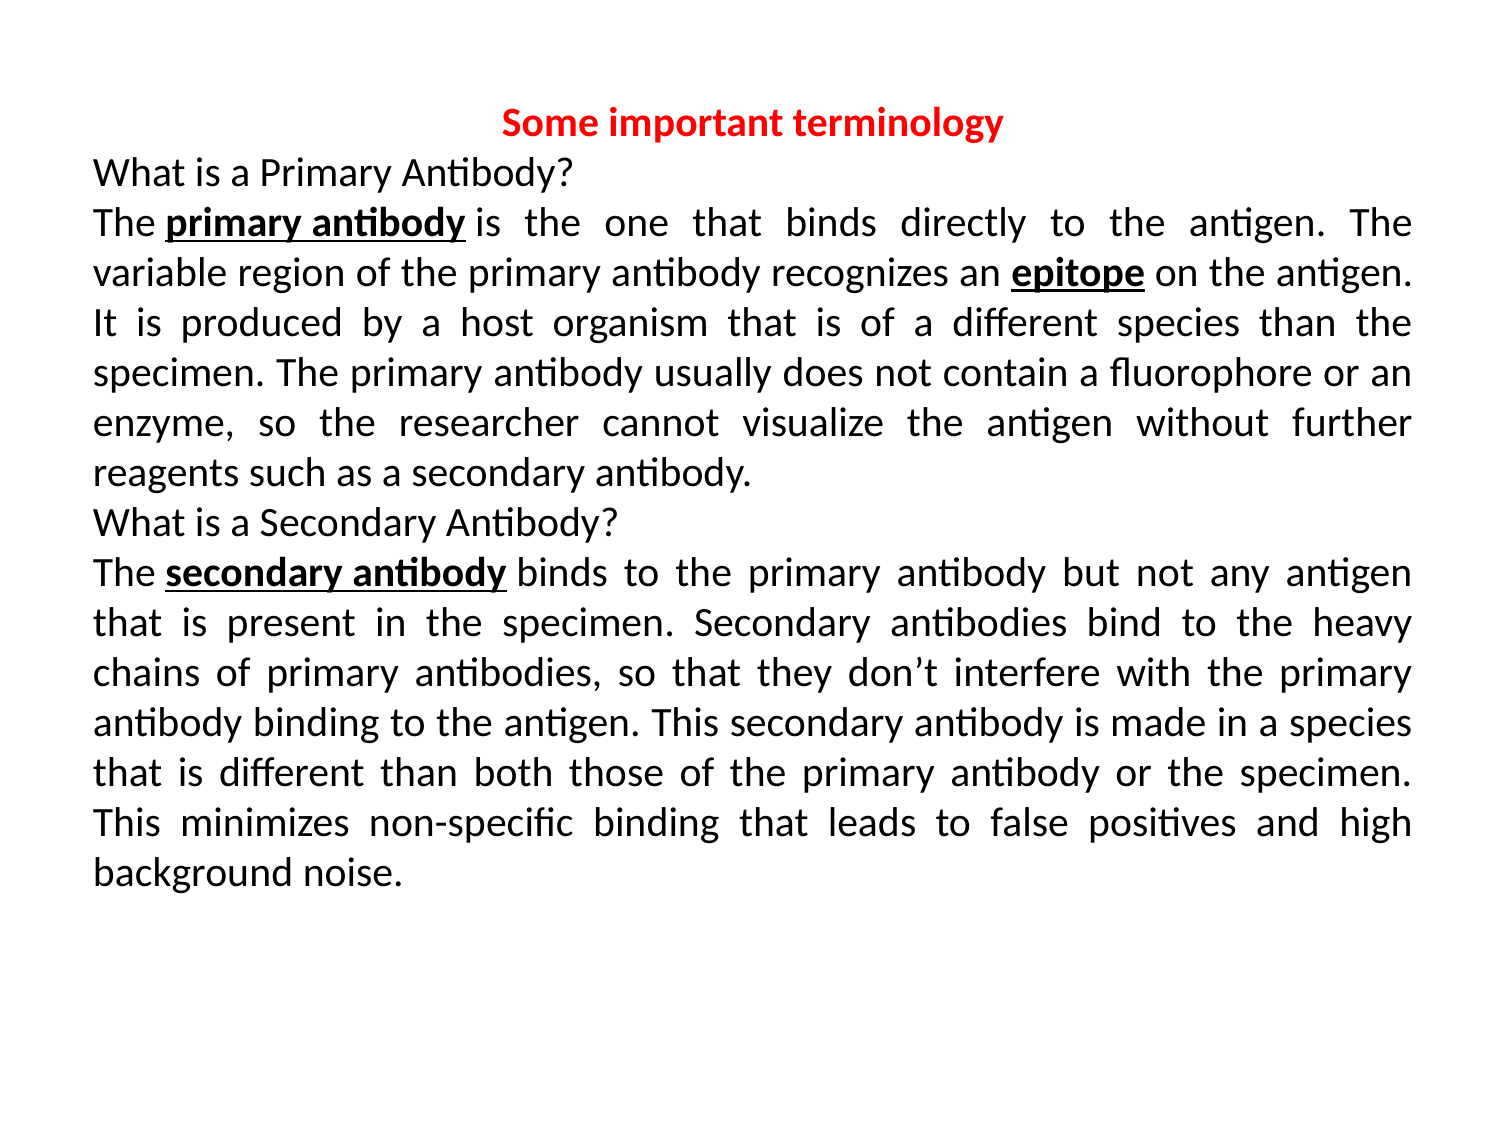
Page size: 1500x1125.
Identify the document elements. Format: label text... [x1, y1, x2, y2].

text_box Some important terminology What is a Primary Antibody? The primary antibody is the one that binds directly to the antigen. The variable region of the primary antibody recognizes an epitope on the antigen. It is produced by a host organism that is of a different species than the specimen. The primary antibody usually does not contain a fluorophore or an enzyme, so the researcher cannot visualize the antigen without further reagents such as a secondary antibody. What is a Secondary Antibody? The secondary antibody binds to the primary antibody but not any antigen that is present in the specimen. Secondary antibodies bind to the heavy chains of primary antibodies, so that they don’t interfere with the primary antibody binding to the antigen. This secondary antibody is made in a species that is different than both those of the primary antibody or the specimen. This minimizes non-specific binding that leads to false positives and high background noise. [78, 87, 1429, 953]
